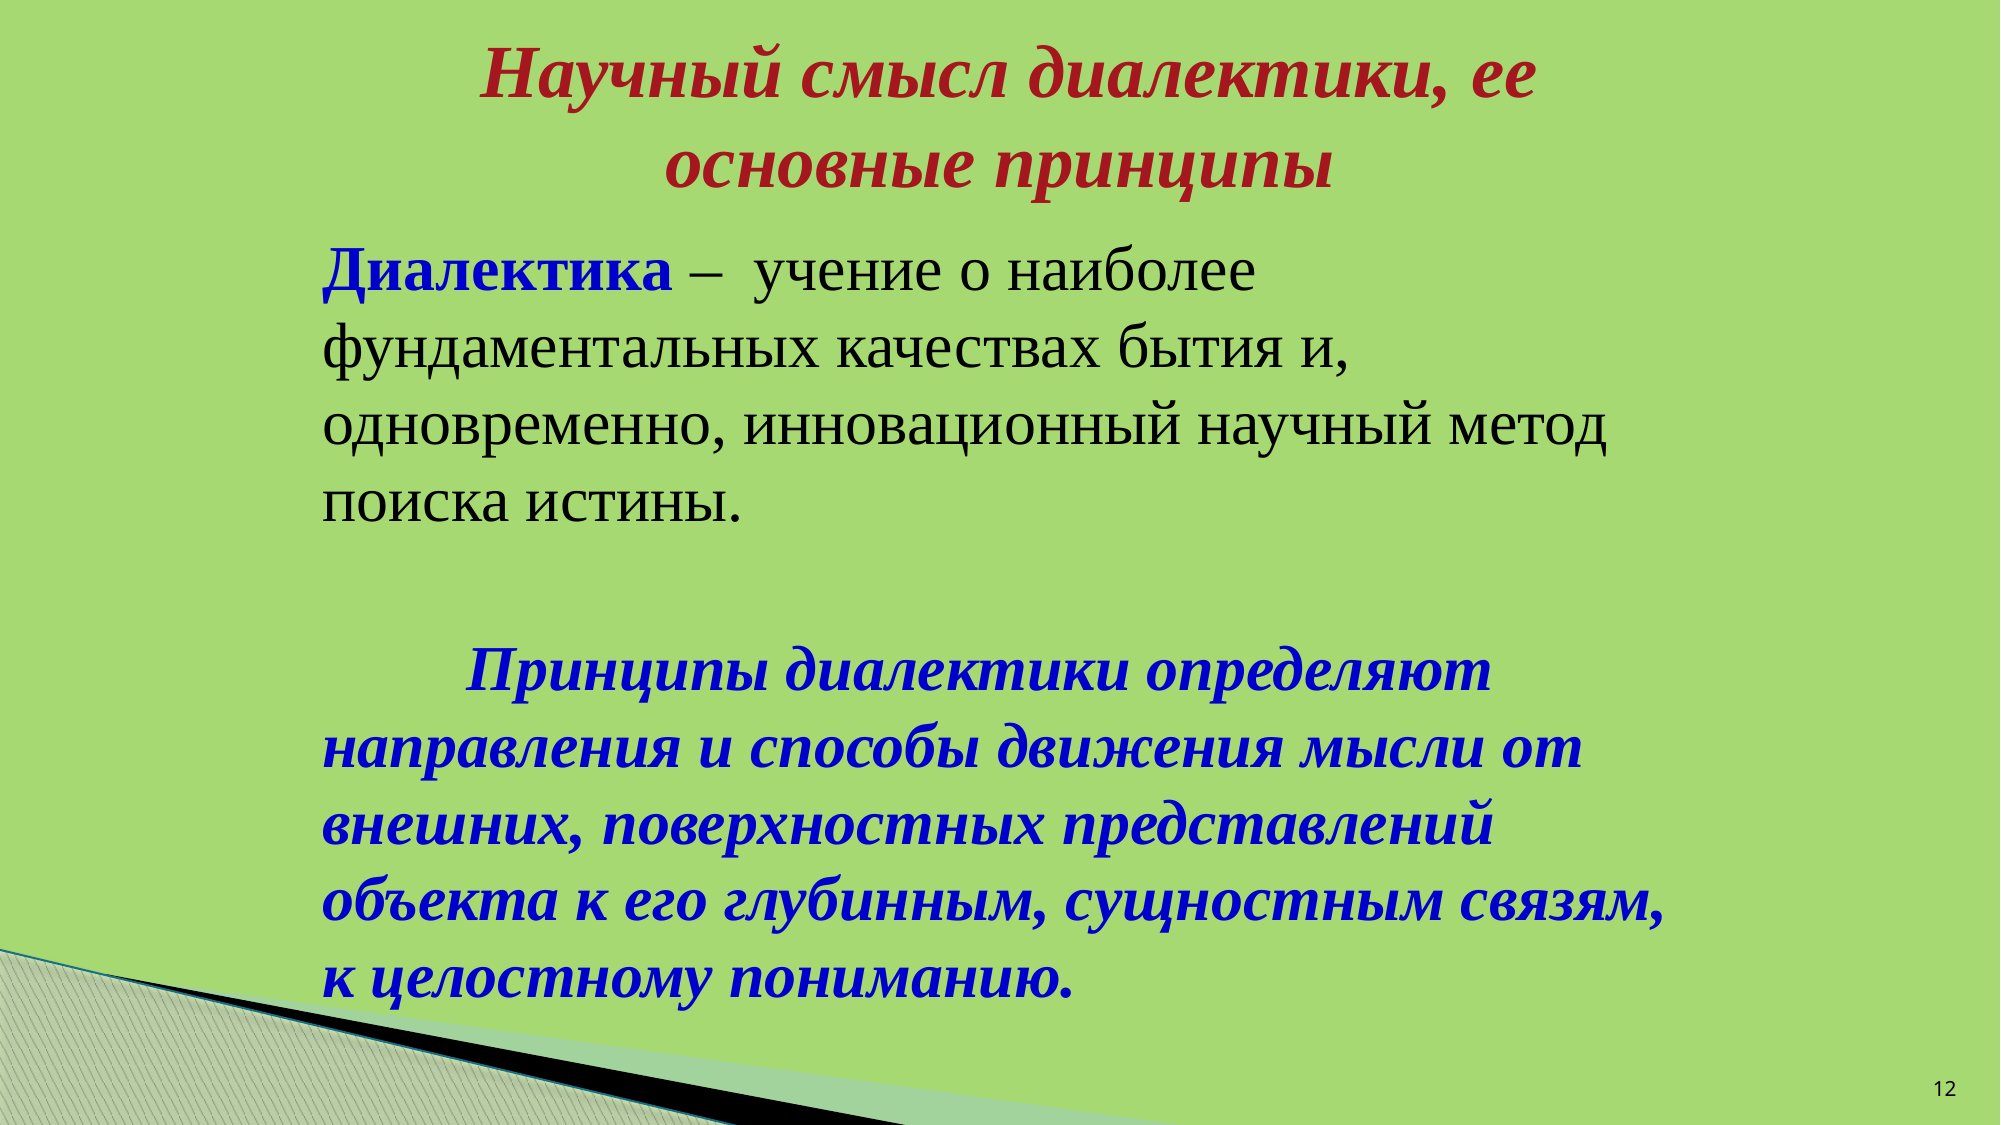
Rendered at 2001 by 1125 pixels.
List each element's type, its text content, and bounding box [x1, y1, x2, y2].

title Научный смысл диалектики, ее основные принципы [285, 19, 1715, 207]
slide_number 12 [1891, 1051, 1972, 1112]
list Диалектика – учение о наиболее фундаментальных качествах бытия и, одновременно, инновационный научный метод поиска истины. Принципы диалектики определяют направления и способы движения мысли от внешних, поверхностных представлений объекта к его глубинным, сущностным связям, к целостному пониманию. [249, 219, 1715, 1024]
